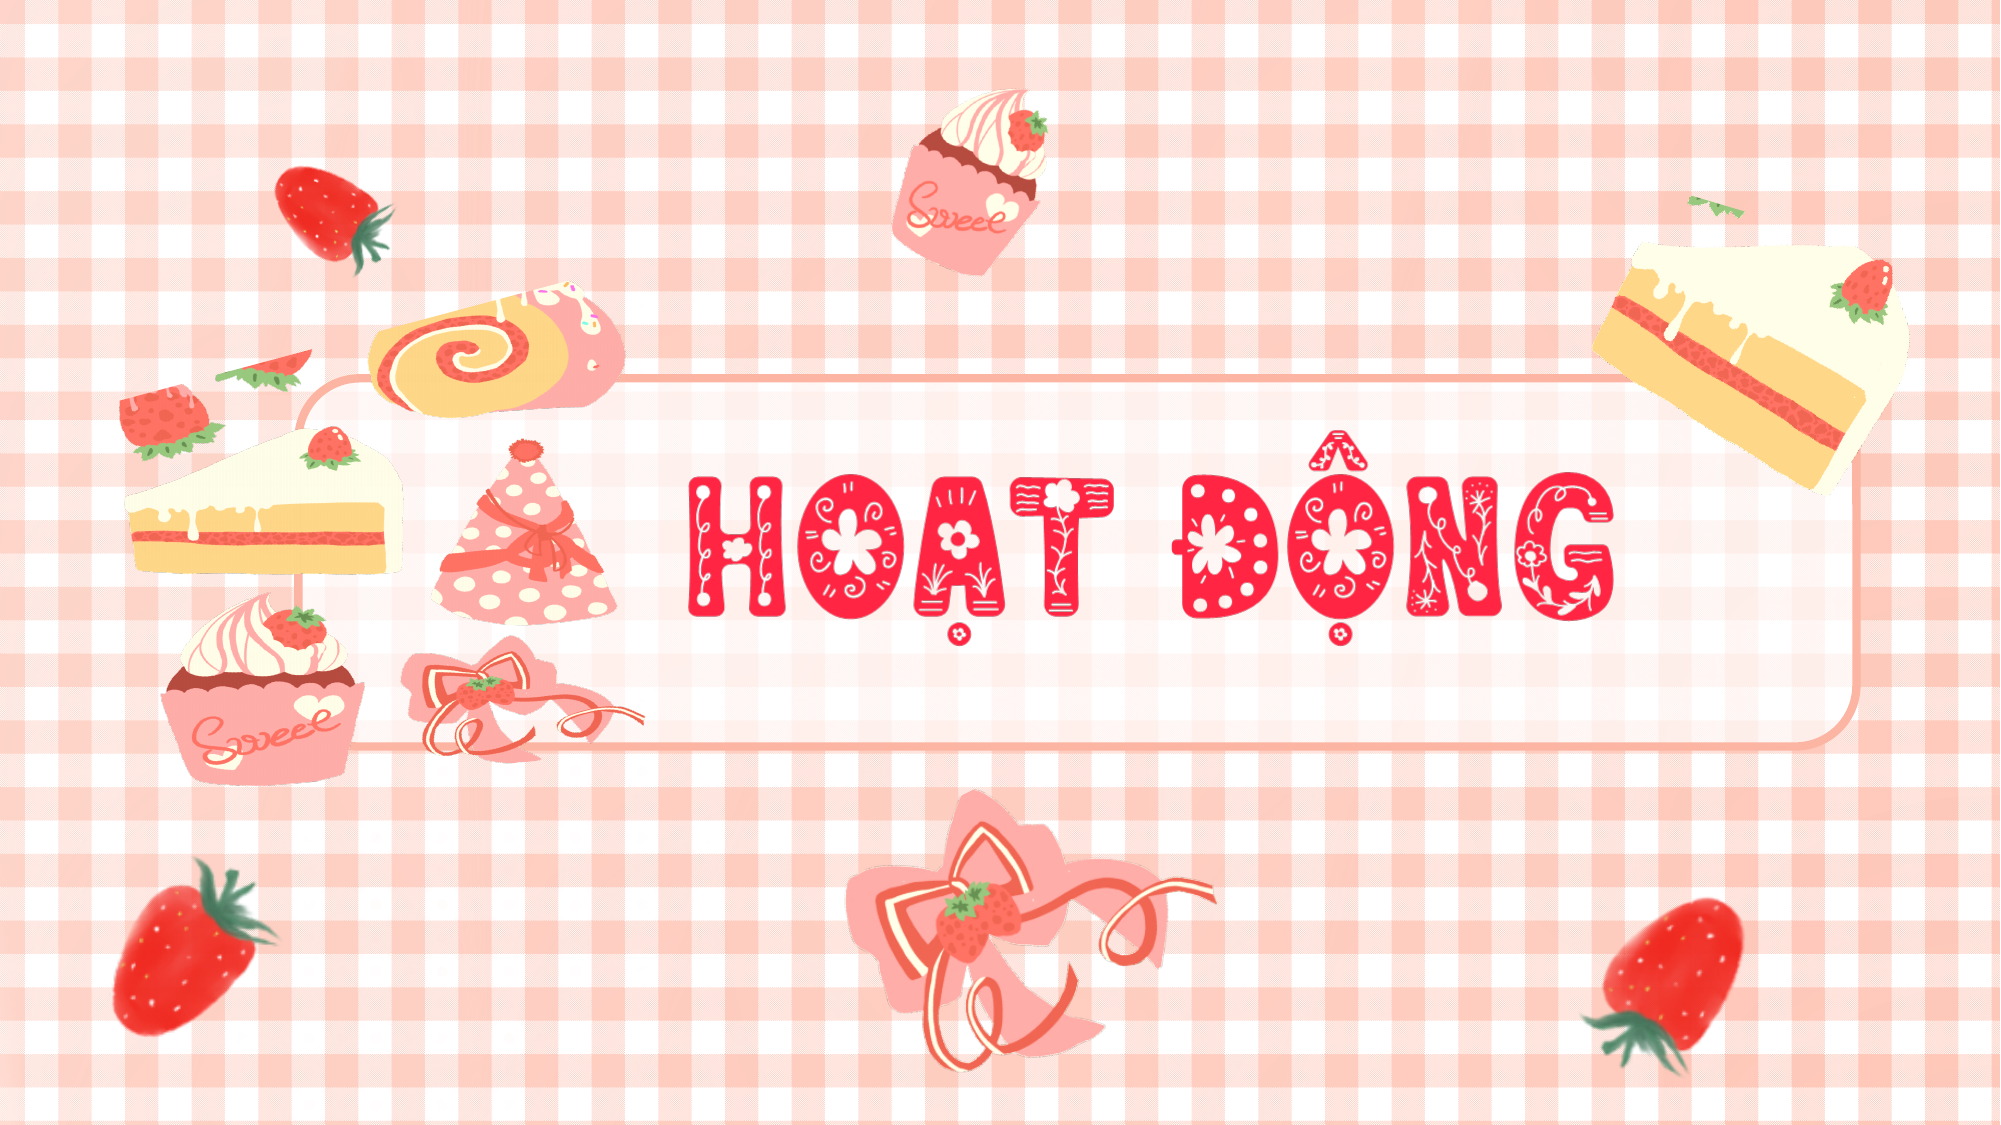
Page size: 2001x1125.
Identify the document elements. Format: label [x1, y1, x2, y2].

picture [1469, 842, 1777, 1125]
text_box [0, 0, 2000, 1125]
picture [86, 148, 1920, 775]
picture [79, 816, 338, 1063]
picture [888, 66, 1067, 282]
picture [855, 771, 1236, 1074]
